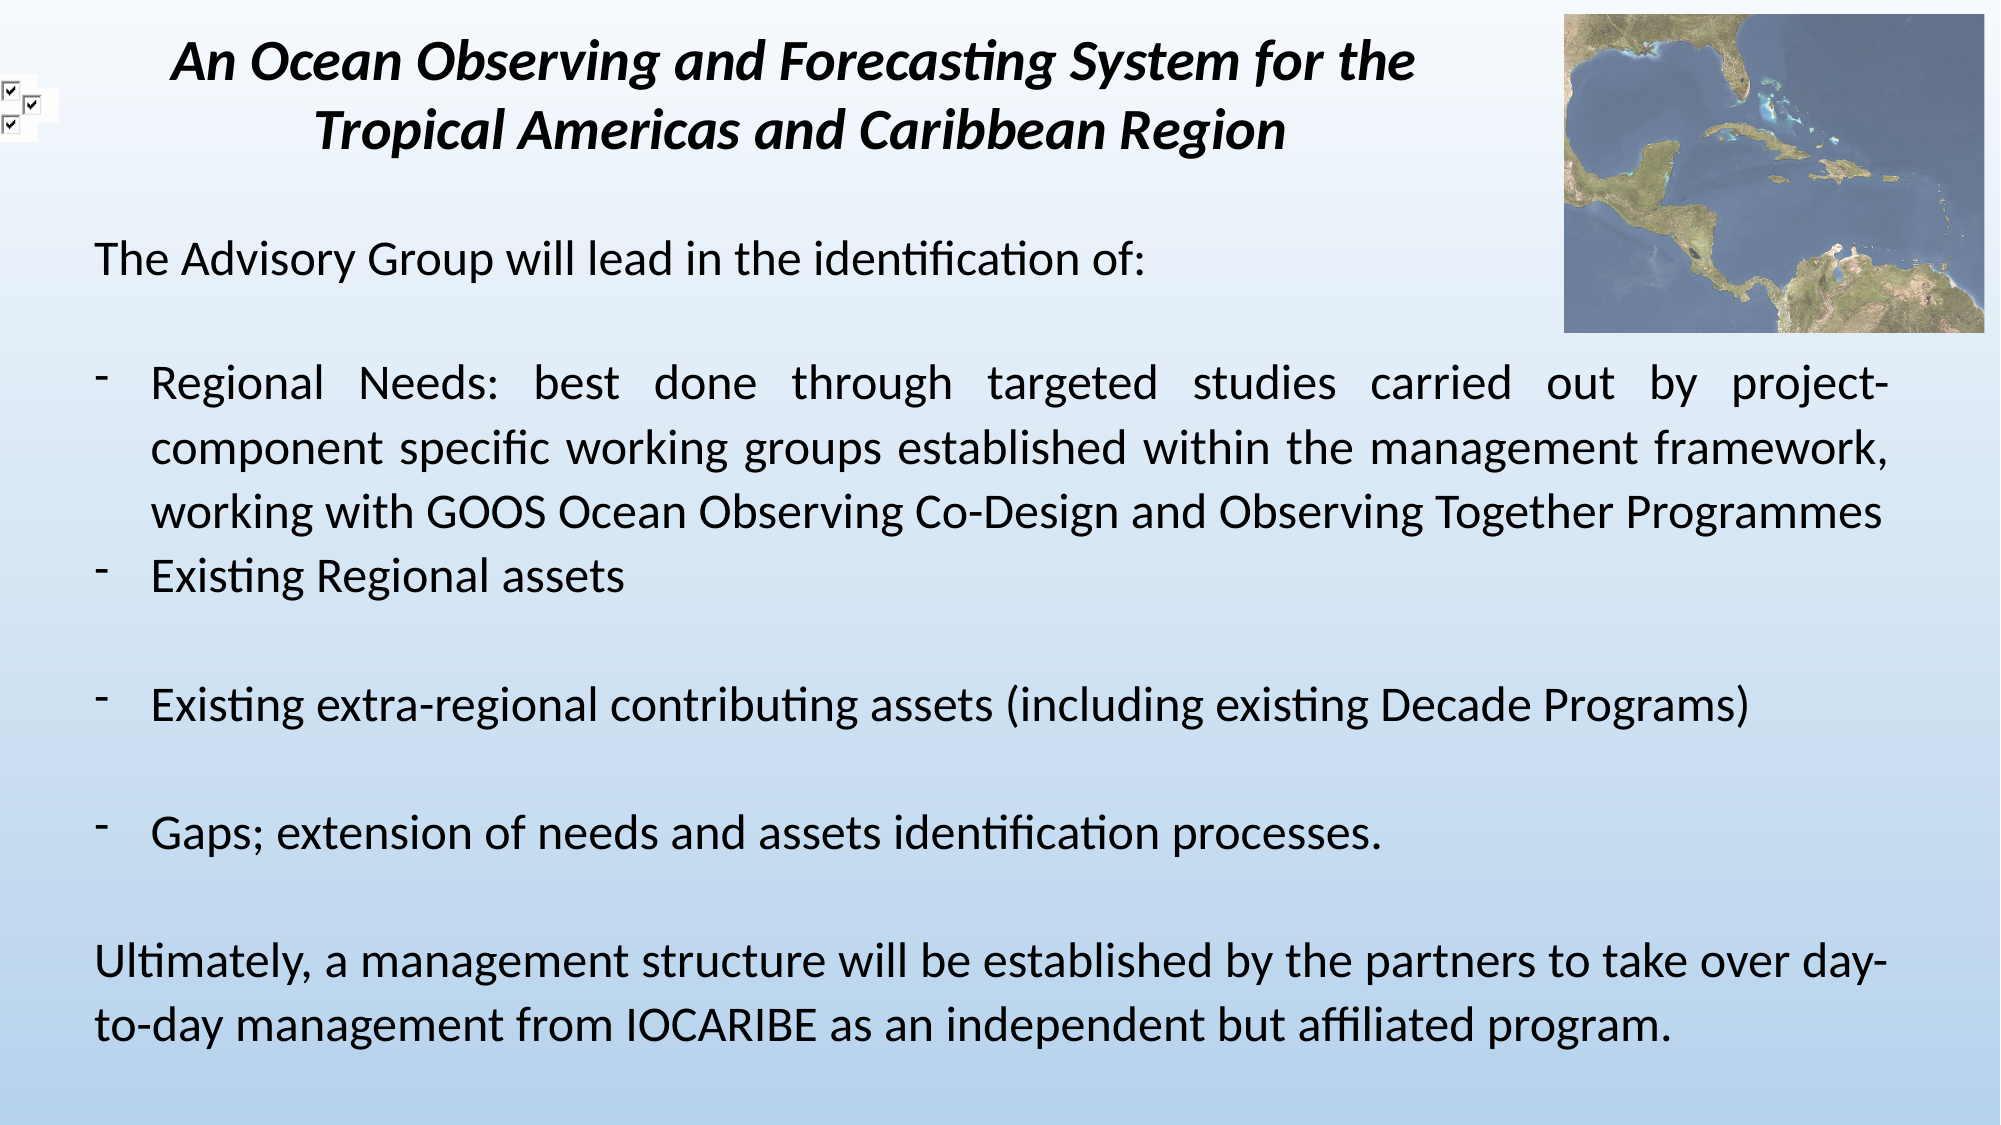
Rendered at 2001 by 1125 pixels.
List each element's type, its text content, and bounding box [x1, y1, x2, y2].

text_box [0, 0, 2000, 75]
text_box An Ocean Observing and Forecasting System for the Tropical Americas and Caribbean Region [79, 75, 1522, 173]
picture [0, 74, 59, 142]
text_box The Advisory Group will lead in the identification of: Regional Needs: best done through targeted studies carried out by project-component specific working groups established within the management framework, working with GOOS Ocean Observing Co-Design and Observing Together Programmes Existing Regional assets Existing extra-regional contributing assets (including existing Decade Programs) Gaps; extension of needs and assets identification processes. Ultimately, a management structure will be established by the partners to take over day-to-day management from IOCARIBE as an independent but affiliated program. [79, 173, 1905, 1125]
picture [1563, 14, 1985, 333]
